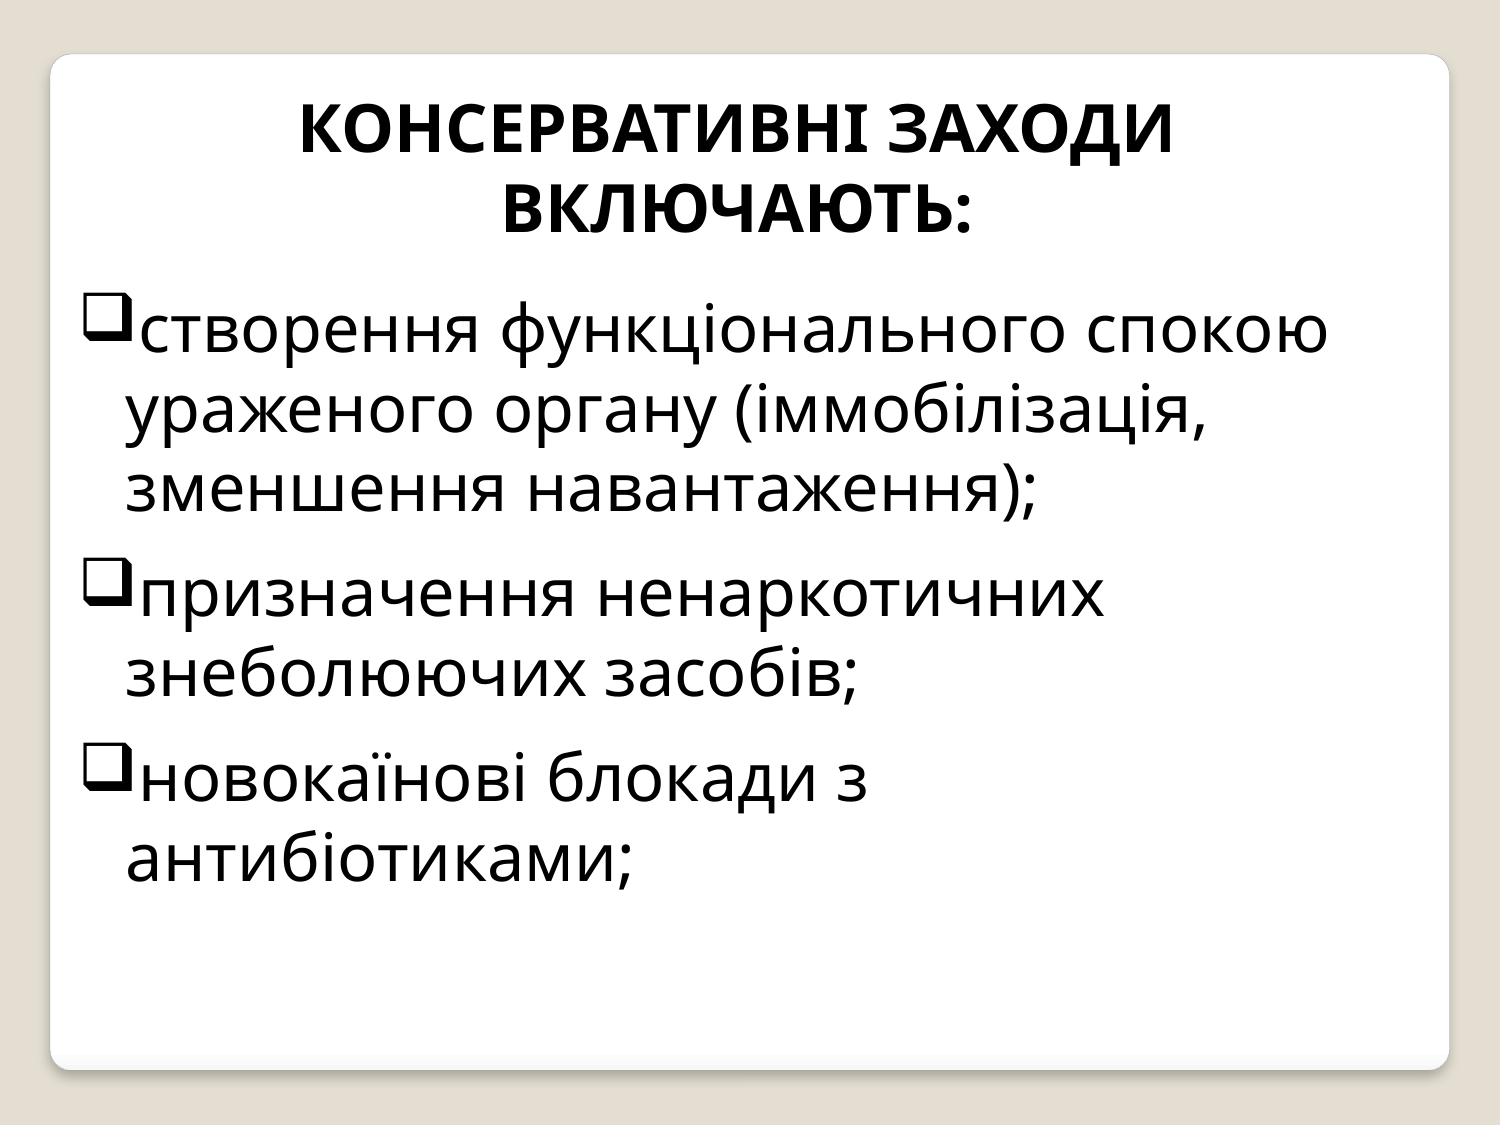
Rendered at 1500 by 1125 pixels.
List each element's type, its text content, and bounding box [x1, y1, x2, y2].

text_box КОНСЕРВАТИВНІ ЗАХОДИ ВКЛЮЧАЮТЬ: створення функціонального спокою ураженого органу (іммобілізація, зменшення навантаження); призначення ненаркотичних знеболюючих засобів; новокаїнові блокади з антибіотиками; [64, 78, 1411, 903]
